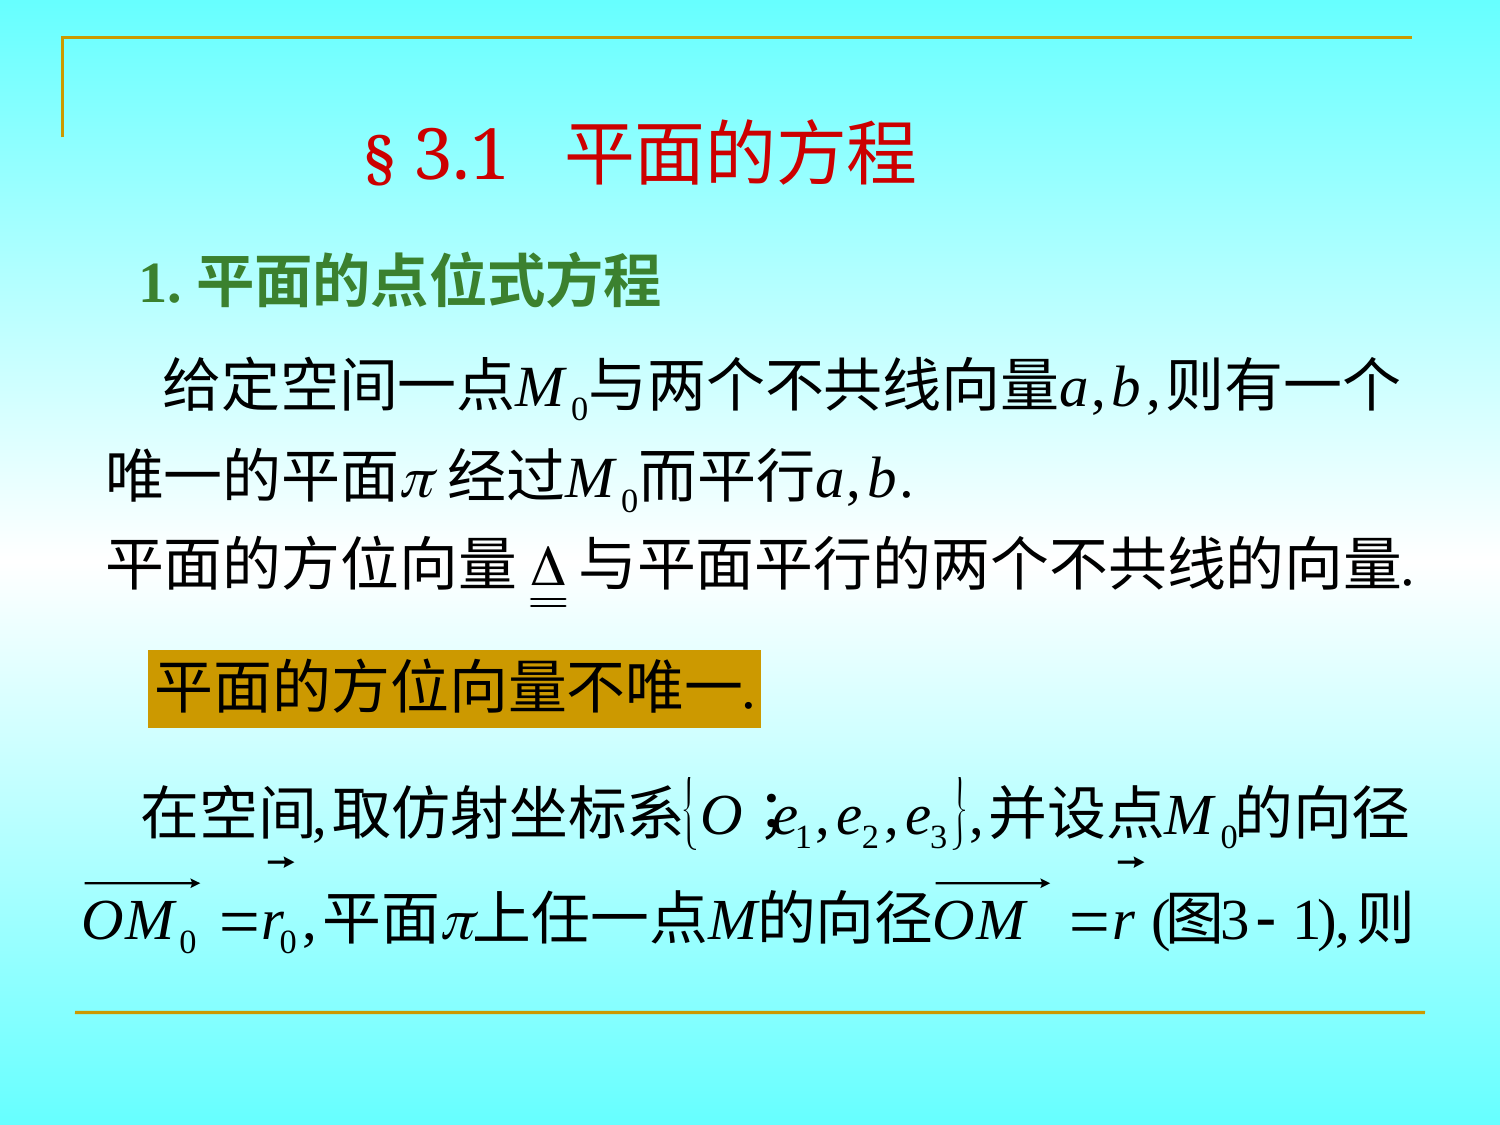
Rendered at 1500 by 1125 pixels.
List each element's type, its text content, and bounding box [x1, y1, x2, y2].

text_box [155, 338, 1412, 436]
text_box § 3.1 平面的方程 [348, 101, 999, 196]
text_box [100, 429, 920, 527]
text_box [74, 777, 1424, 977]
text_box 1.平面的点位式方程 [123, 231, 703, 327]
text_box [147, 649, 762, 728]
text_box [98, 527, 1424, 620]
